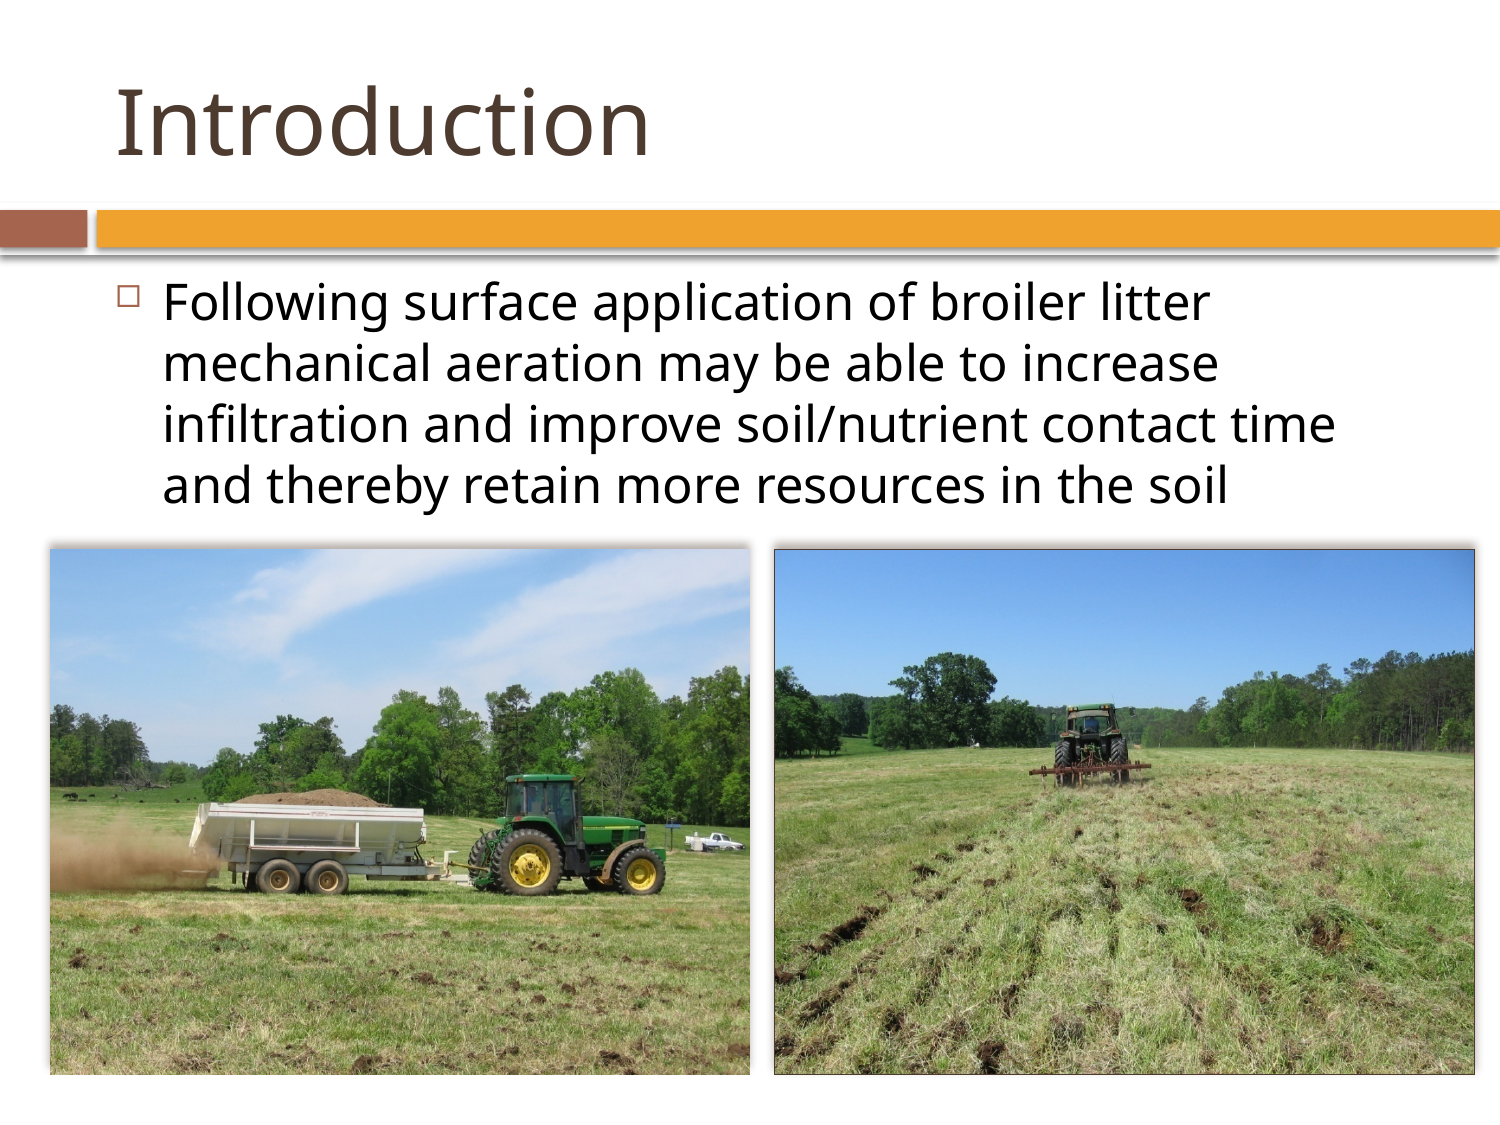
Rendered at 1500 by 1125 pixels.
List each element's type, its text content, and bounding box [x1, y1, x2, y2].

picture [774, 549, 1476, 1076]
picture [49, 549, 751, 1076]
title Introduction [100, 37, 1438, 200]
list Following surface application of broiler litter mechanical aeration may be able to increase infiltration and improve soil/nutrient contact time and thereby retain more resources in the soil [100, 262, 1438, 525]
